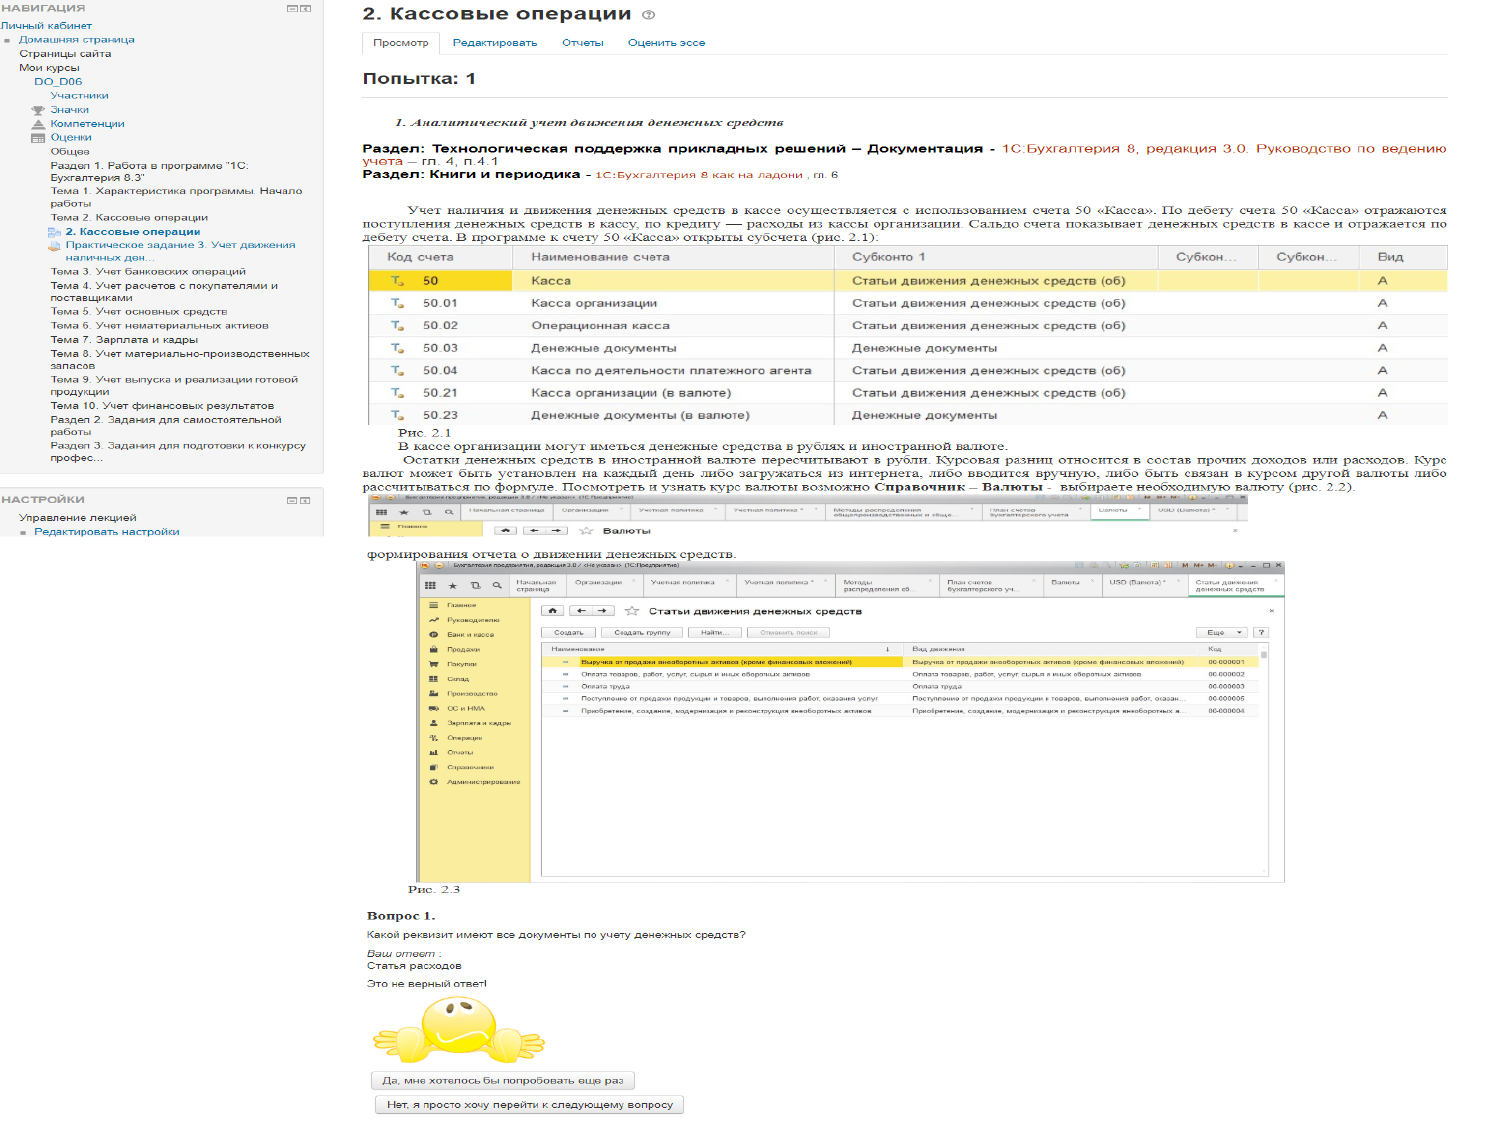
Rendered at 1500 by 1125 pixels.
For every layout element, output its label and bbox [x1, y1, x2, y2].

list [0, 0, 1500, 1125]
